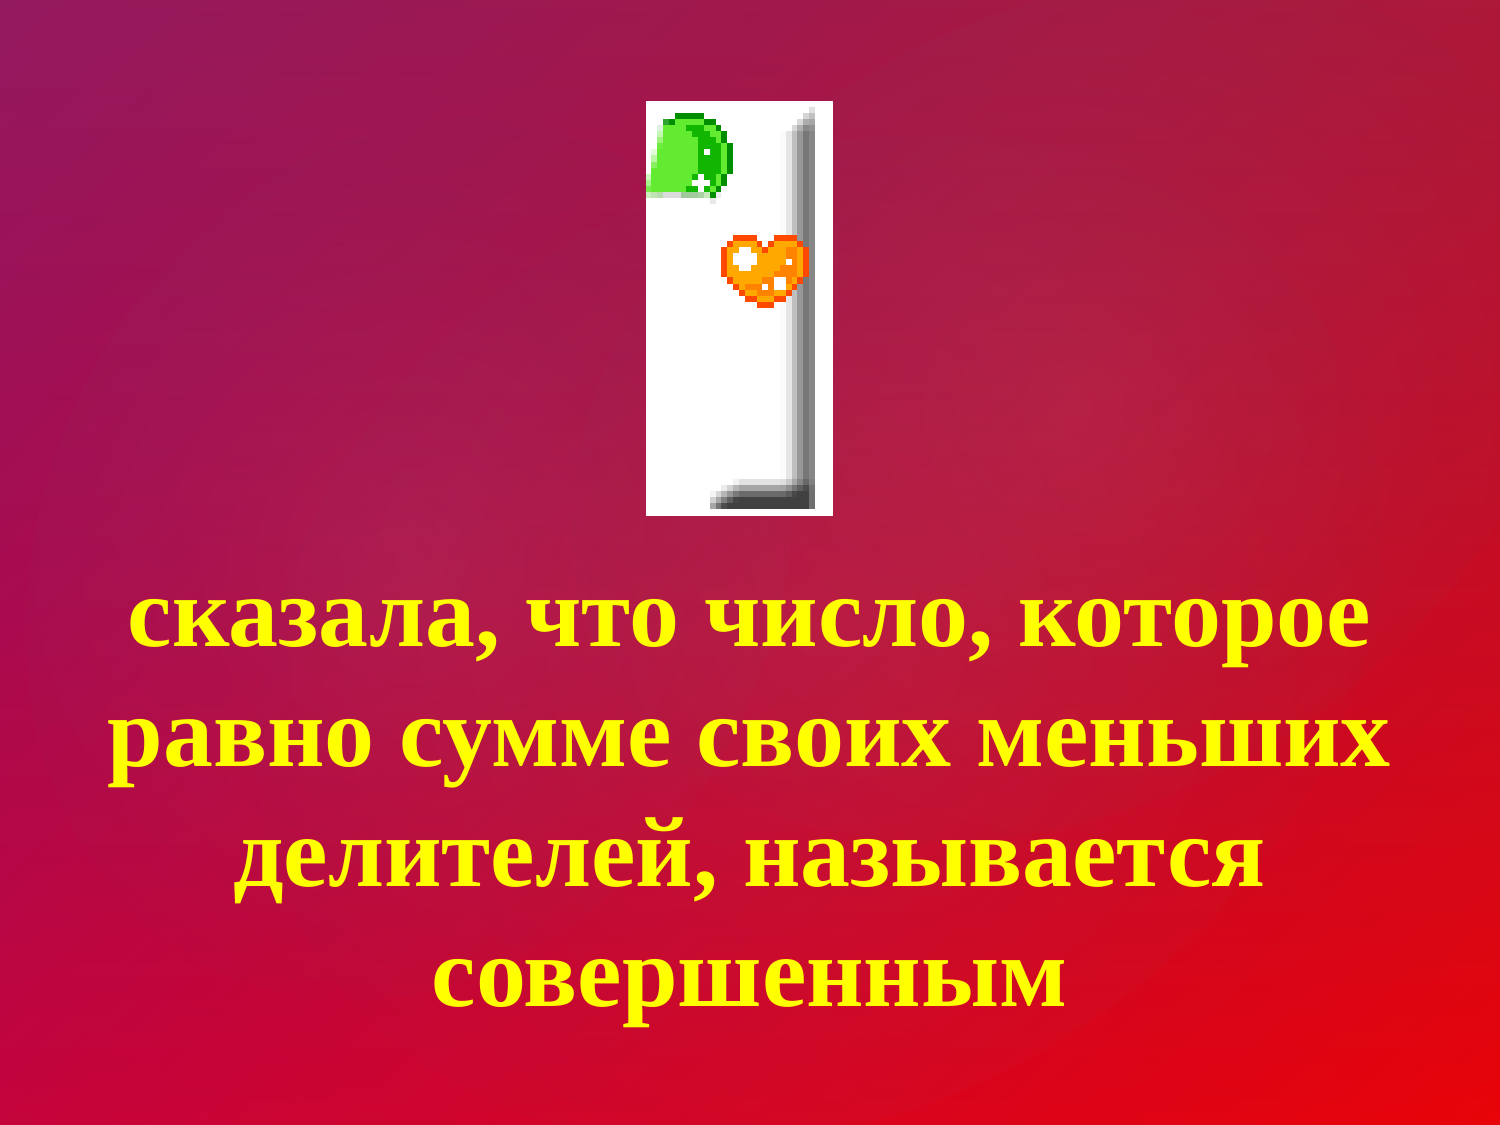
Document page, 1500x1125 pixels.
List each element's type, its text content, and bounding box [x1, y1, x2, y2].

text_box сказала, что число, которое равно сумме своих меньших делителей, называется совершенным [0, 538, 1500, 1125]
picture [645, 101, 834, 516]
